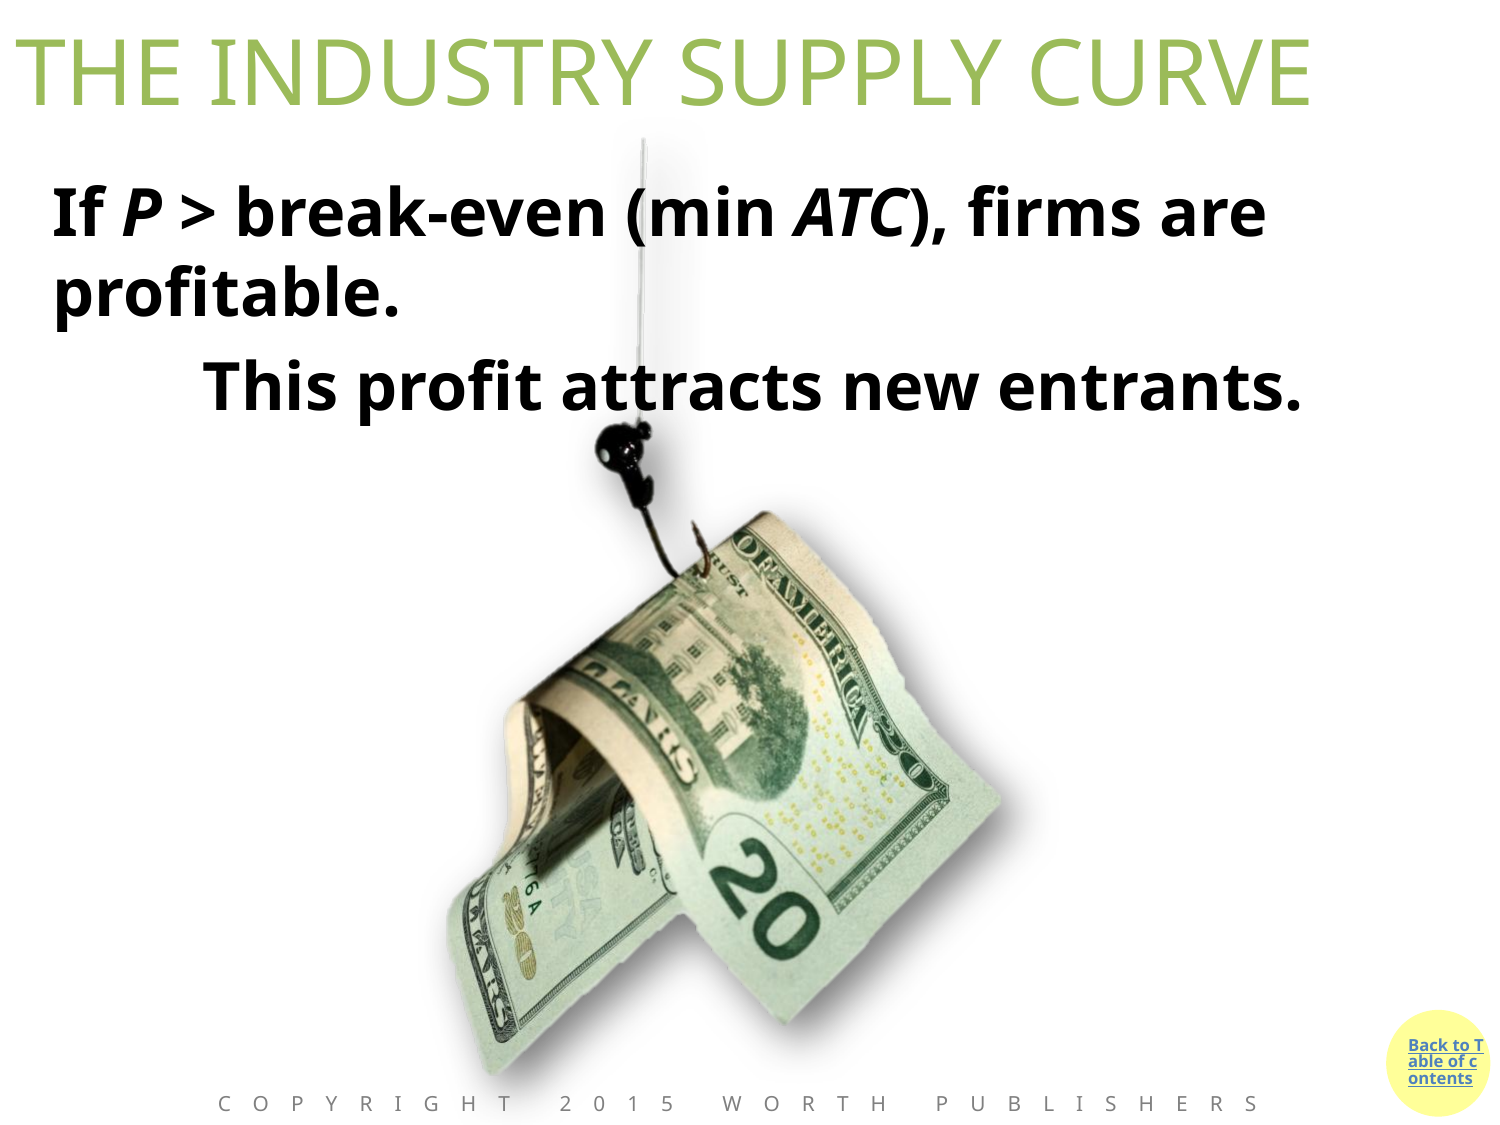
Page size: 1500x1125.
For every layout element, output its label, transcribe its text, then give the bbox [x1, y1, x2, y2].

list If P > break-even (min ATC), firms are profitable. This profit attracts new entrants. [1042, 162, 1488, 925]
picture [375, 129, 1038, 1125]
footer Copyright 2015 Worth Publishers [203, 1083, 370, 1121]
list If P > break-even (min ATC), firms are profitable. This profit attracts new entrants. [37, 162, 370, 925]
footer Copyright 2015 Worth Publishers [1042, 1083, 1368, 1121]
title THE INDUSTRY SUPPLY CURVE [0, 0, 1500, 138]
